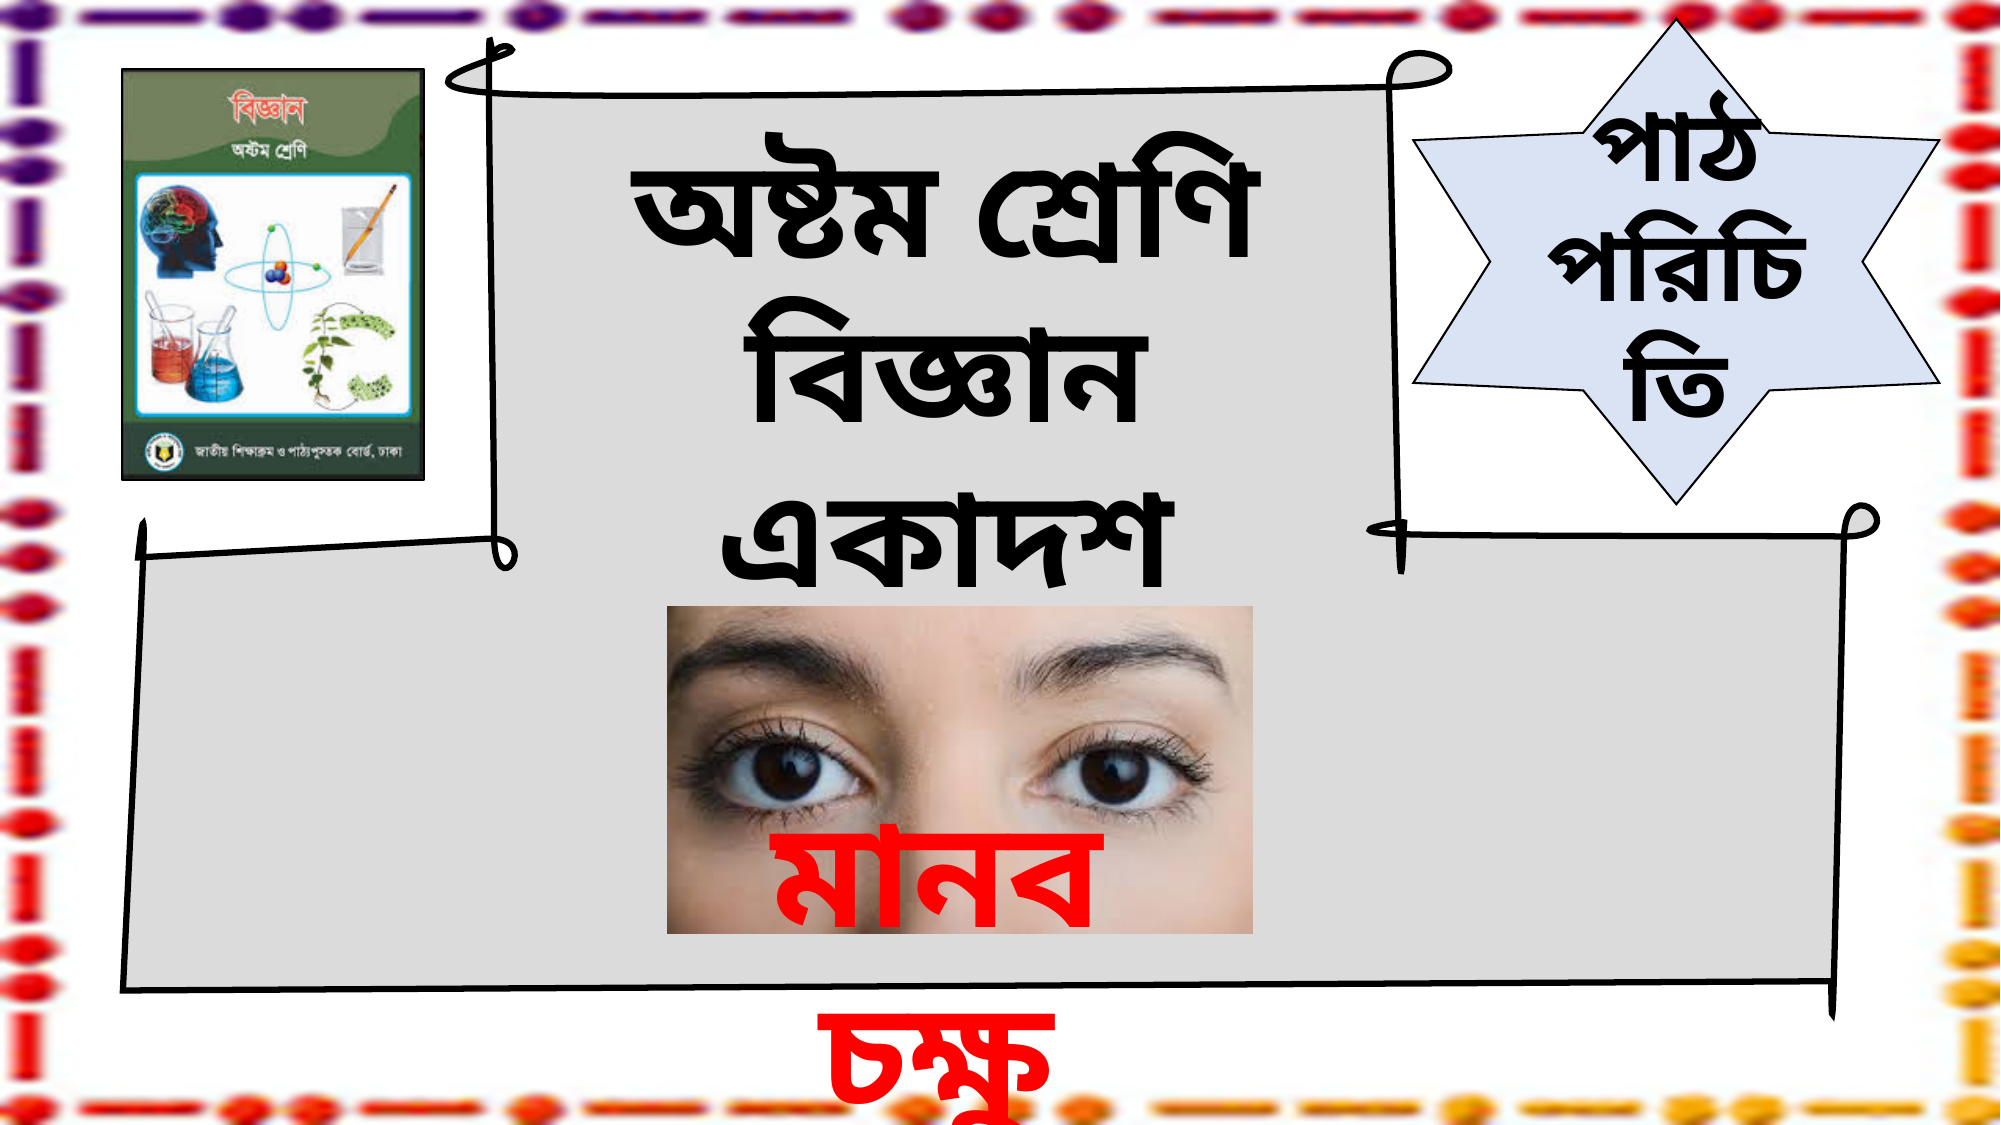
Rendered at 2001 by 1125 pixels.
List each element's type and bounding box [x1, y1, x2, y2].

picture [0, 0, 2000, 1125]
text_box [122, 40, 1878, 1014]
